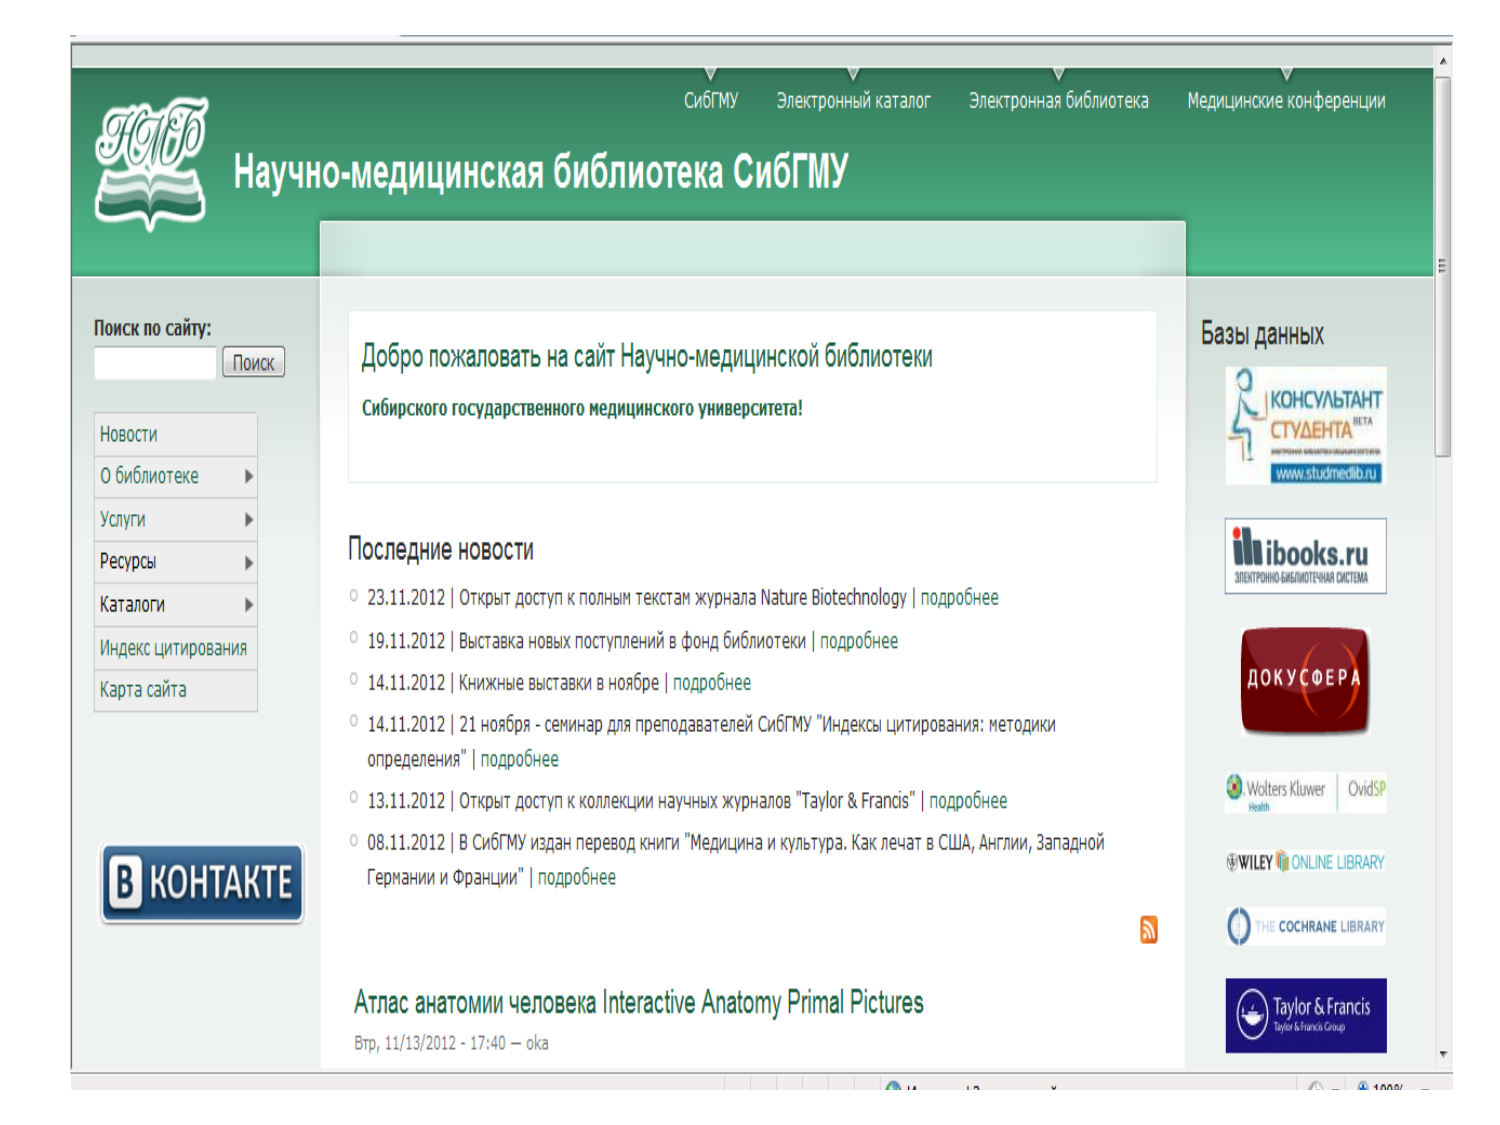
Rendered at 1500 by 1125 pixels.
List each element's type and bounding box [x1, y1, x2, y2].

picture [70, 34, 1454, 1091]
